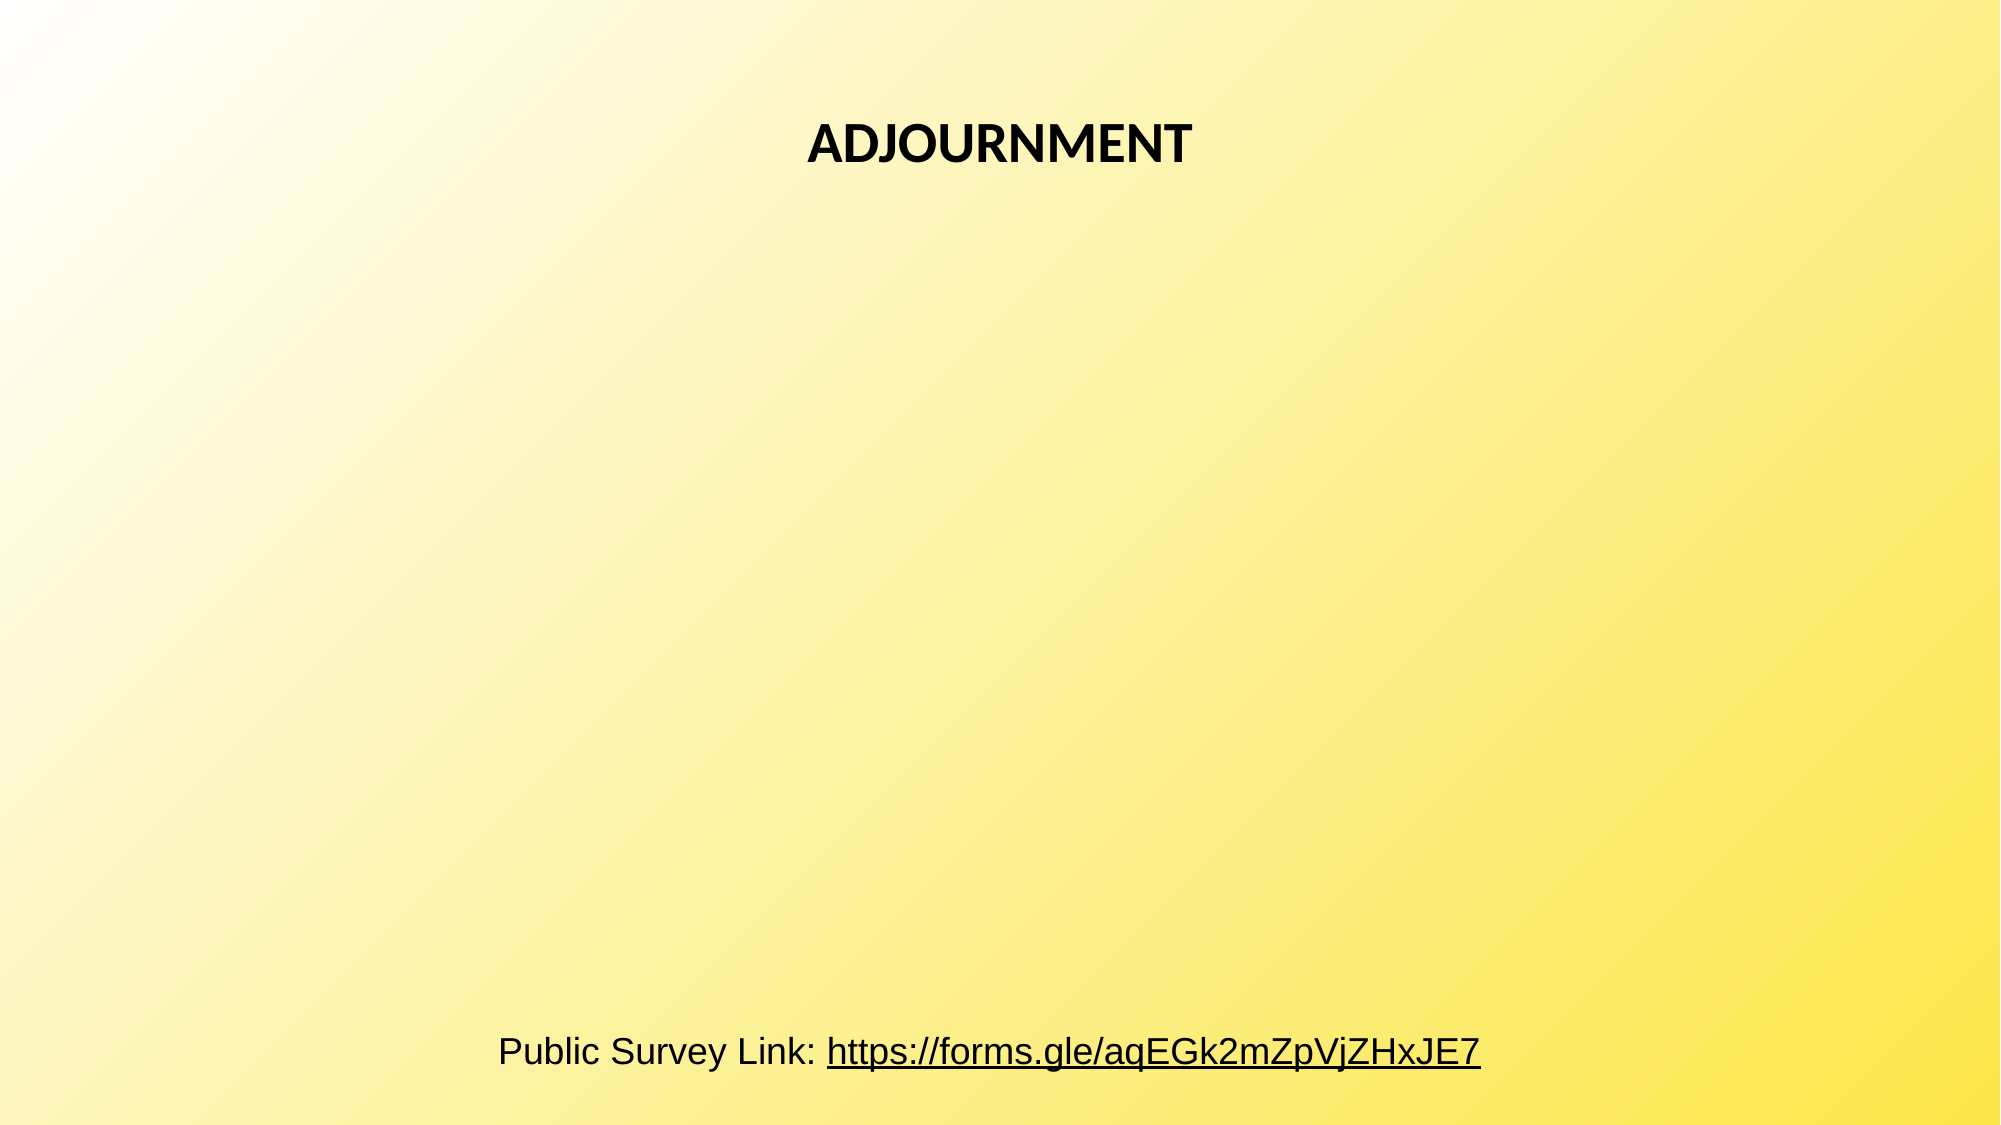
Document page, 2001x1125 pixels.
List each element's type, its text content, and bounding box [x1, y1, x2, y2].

title ADJOURNMENT [99, 45, 1900, 233]
text_box Public Survey Link: https://forms.gle/aqEGk2mZpVjZHxJE7 [483, 1019, 1517, 1080]
